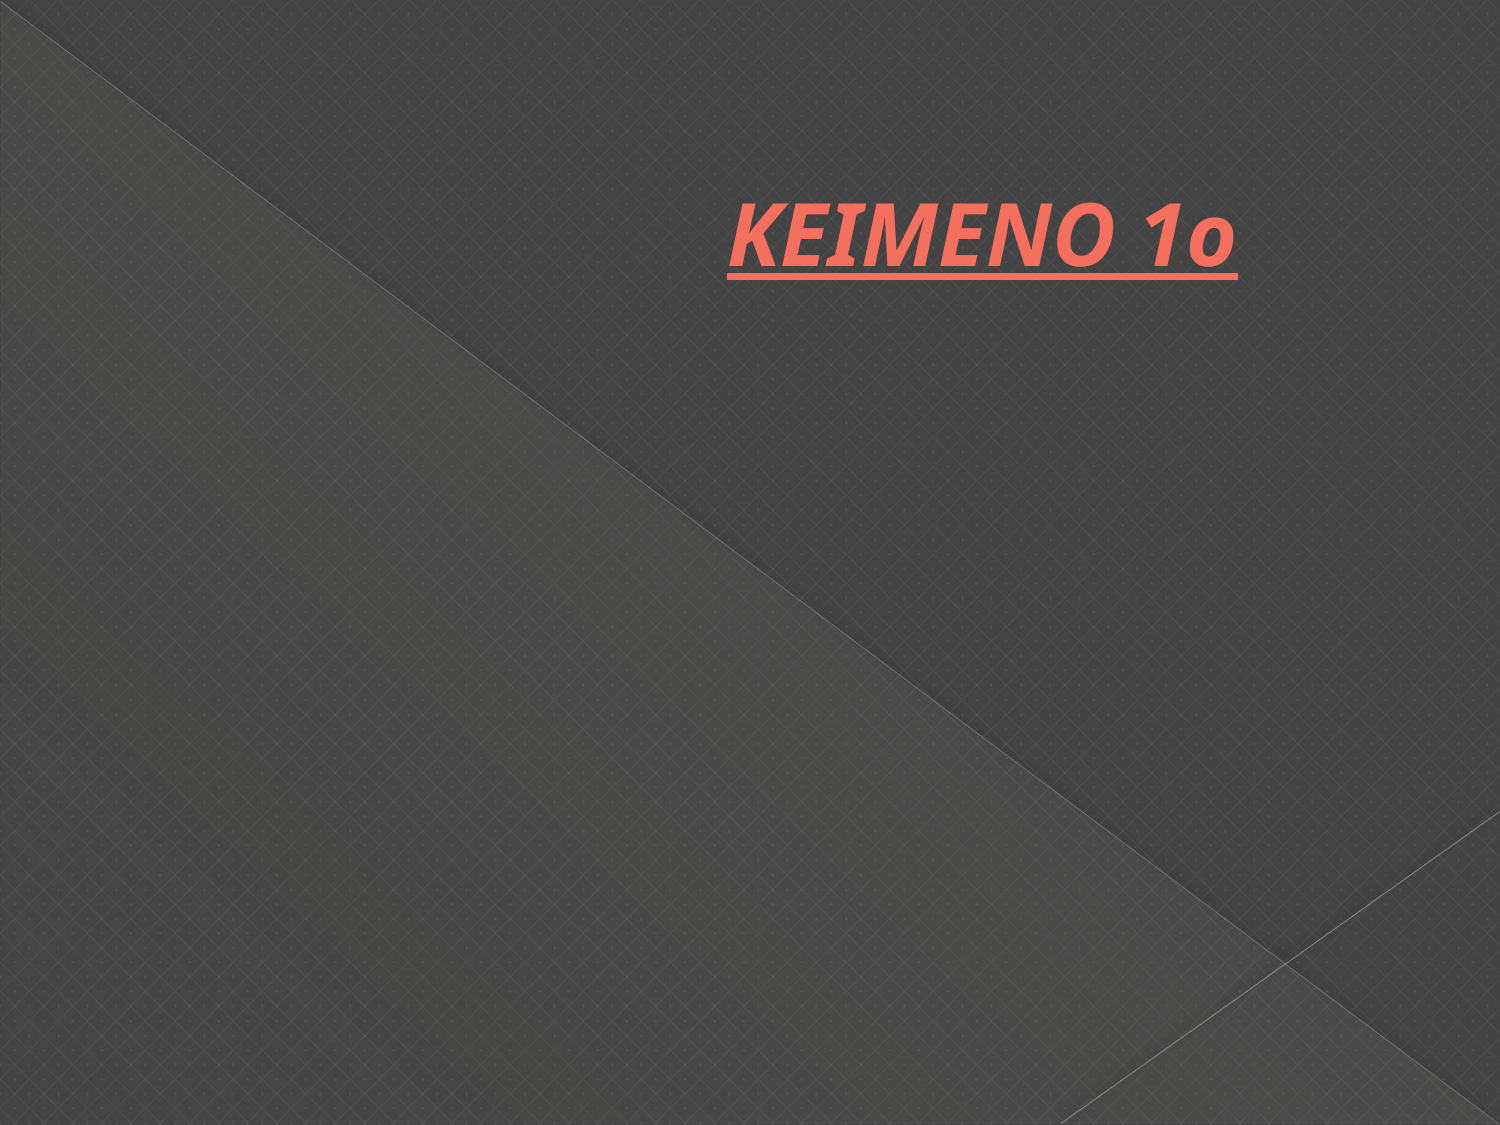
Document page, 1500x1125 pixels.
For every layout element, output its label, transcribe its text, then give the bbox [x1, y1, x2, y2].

title ΚΕΙΜΕΝΟ 1ο [632, 117, 1500, 347]
